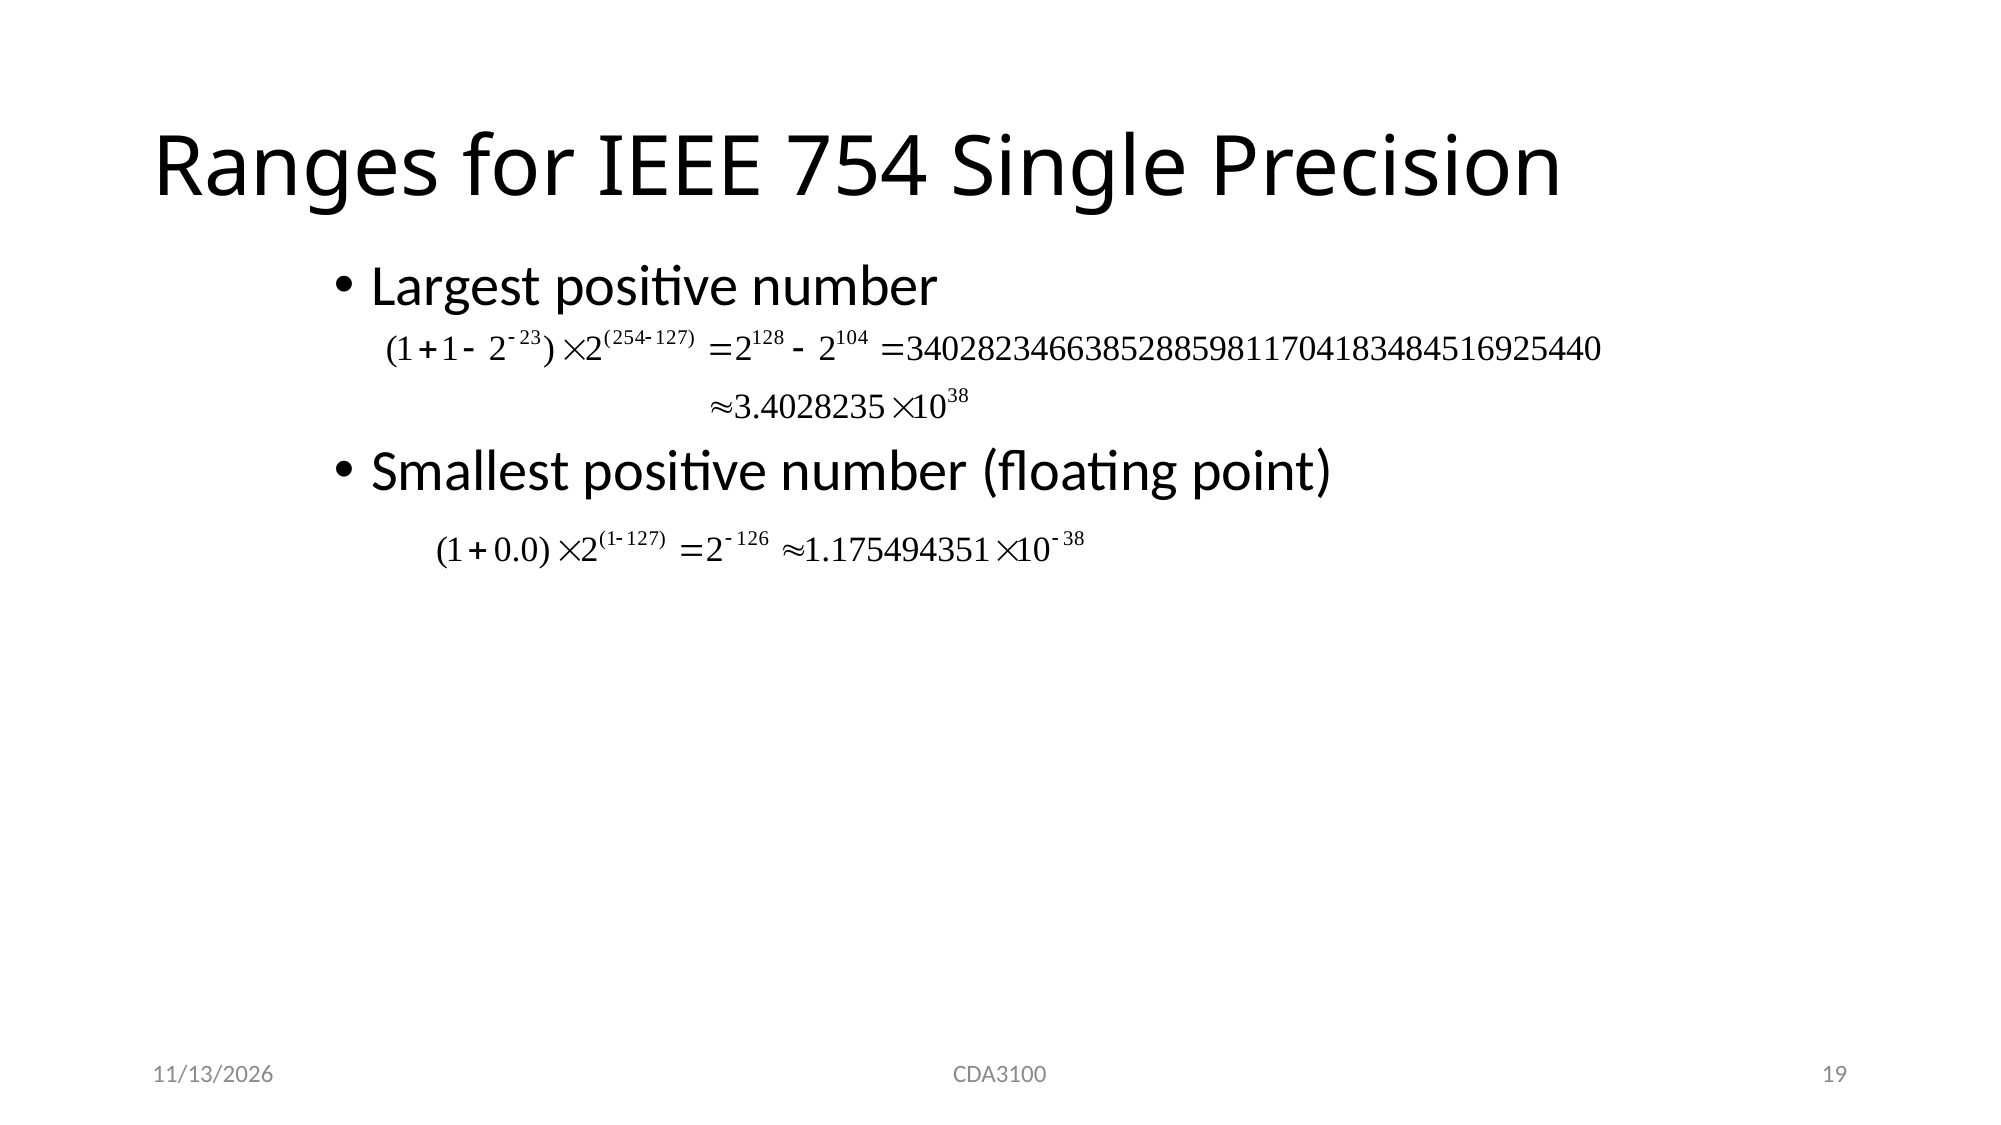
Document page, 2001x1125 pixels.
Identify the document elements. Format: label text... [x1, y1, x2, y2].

slide_number 19 [1412, 1042, 1863, 1103]
footer CDA3100 [662, 1073, 1338, 1103]
list Largest positive number Smallest positive number (floating point) [318, 247, 1632, 1073]
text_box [431, 522, 1092, 577]
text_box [381, 320, 1607, 428]
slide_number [137, 1042, 588, 1103]
title Ranges for IEEE 754 Single Precision [137, 59, 1863, 278]
